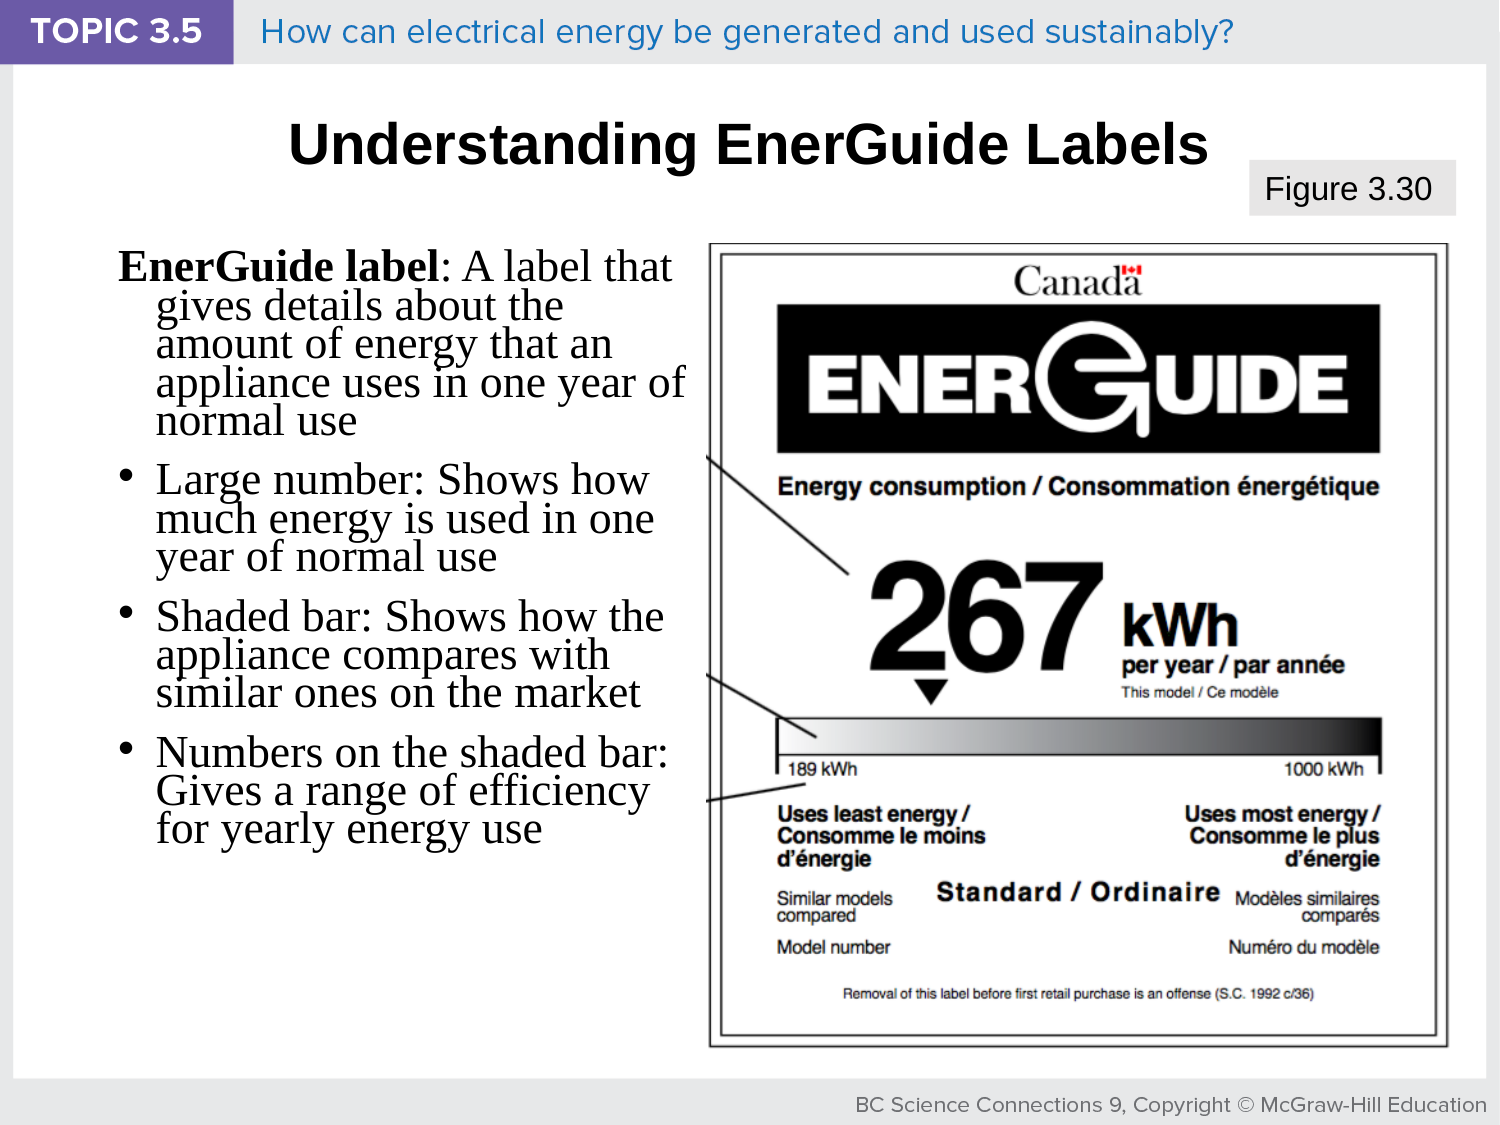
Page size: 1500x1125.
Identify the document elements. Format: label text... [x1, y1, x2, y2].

title Understanding EnerGuide Labels [103, 82, 1397, 210]
picture [0, 0, 1500, 1125]
text_box Figure 3.30 [1249, 159, 1457, 216]
list EnerGuide label: A label that gives details about the amount of energy that an appliance uses in one year of normal use Large number: Shows how much energy is used in one year of normal use Shaded bar: Shows how the appliance compares with similar ones on the market Numbers on the shaded bar: Gives a range of efficiency for yearly energy use [103, 243, 703, 1014]
